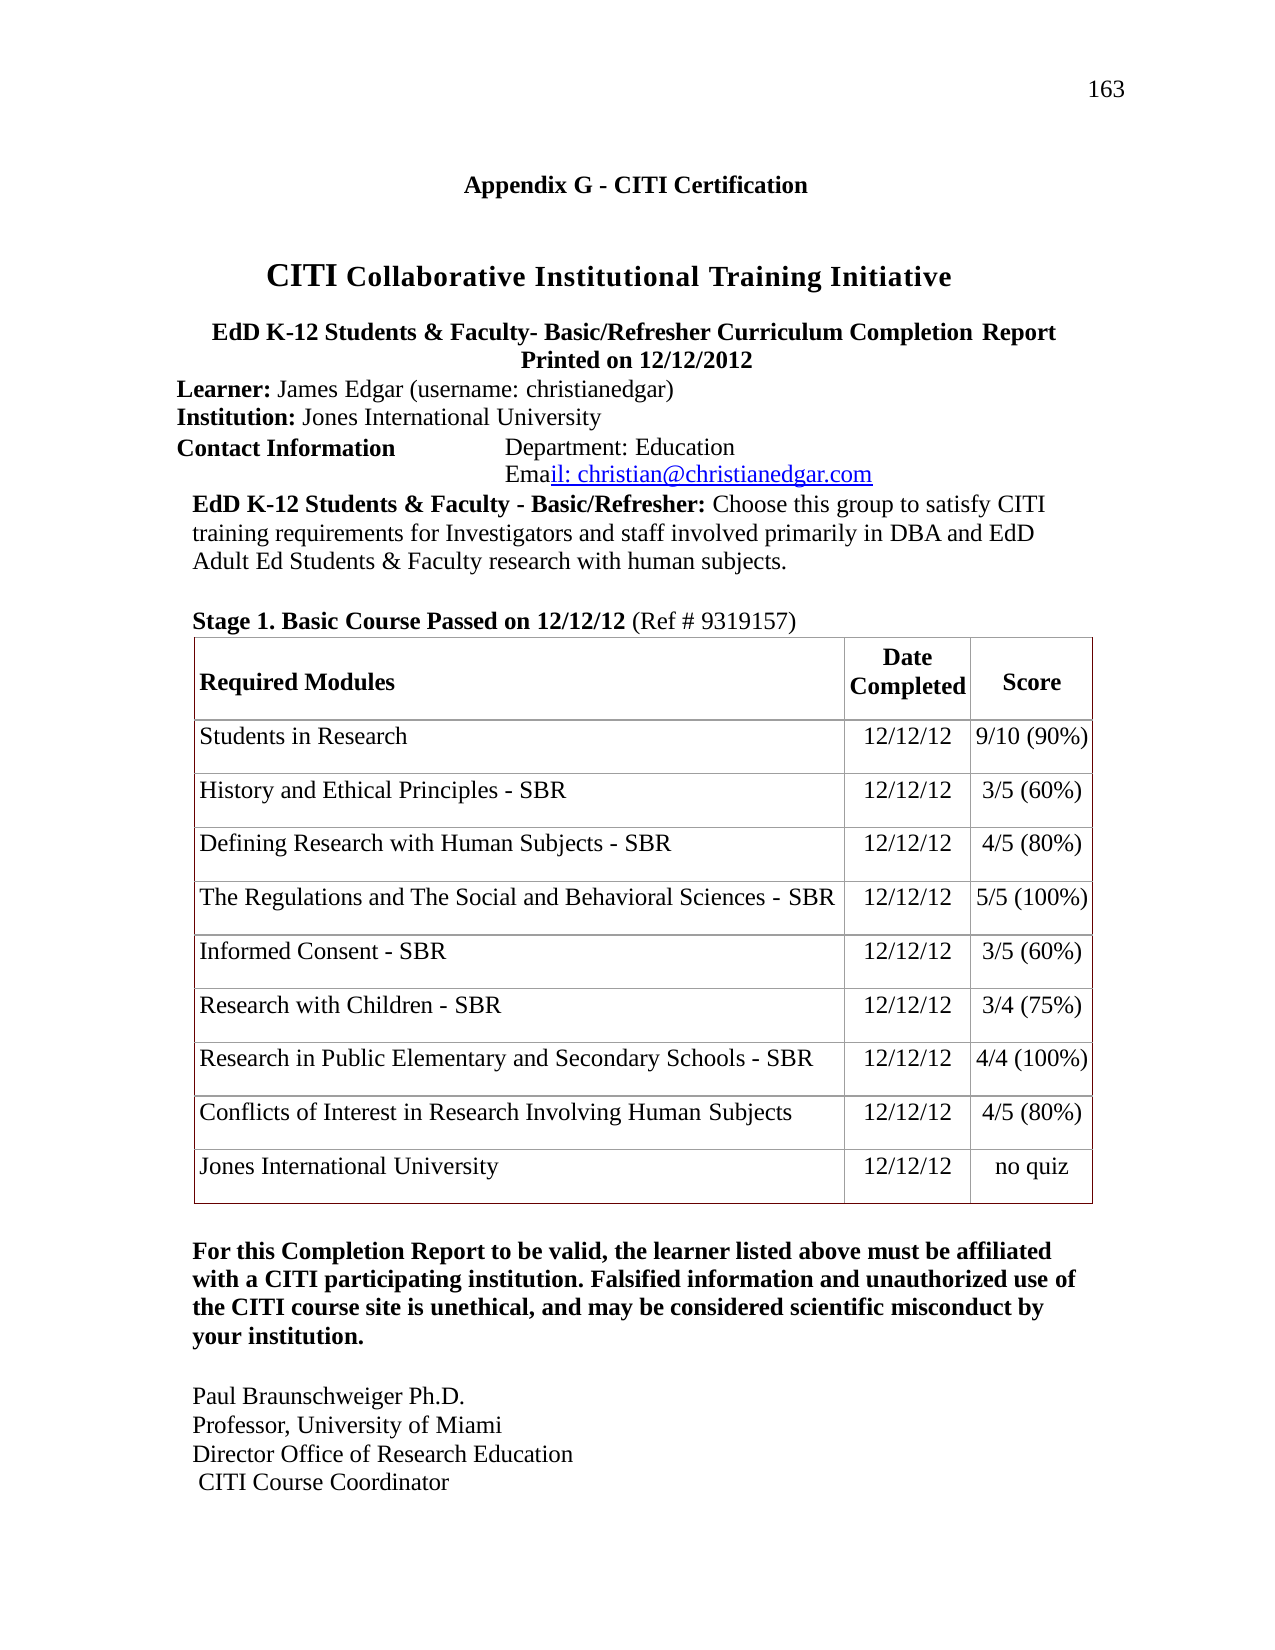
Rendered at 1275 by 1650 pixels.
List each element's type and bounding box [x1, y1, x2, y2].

table_header [156, 320, 1084, 348]
table_cell [195, 989, 844, 1042]
table_header [845, 638, 970, 719]
table_header [195, 638, 844, 719]
table_cell [195, 1150, 844, 1203]
table_cell [195, 882, 844, 934]
table_cell [195, 774, 844, 827]
table_cell [845, 1043, 970, 1095]
table_cell [971, 936, 1092, 988]
table_cell [195, 1097, 844, 1149]
table_cell [845, 936, 970, 988]
table_cell [971, 828, 1092, 881]
table_cell [195, 828, 844, 881]
table_cell [971, 1043, 1092, 1095]
table_cell [845, 774, 970, 827]
table_cell [845, 1150, 970, 1203]
table_cell [845, 721, 970, 773]
text_box [190, 486, 1054, 635]
table_cell [845, 828, 970, 881]
table_cell [971, 882, 1092, 934]
text_box [1085, 70, 1128, 103]
table_cell [971, 989, 1092, 1042]
text_box [263, 166, 958, 293]
table_cell [971, 1150, 1092, 1203]
text_box [190, 1233, 1084, 1496]
table_cell [971, 1097, 1092, 1149]
table_cell [195, 936, 844, 988]
table_cell [195, 1043, 844, 1095]
table_cell [971, 774, 1092, 827]
table_cell [845, 989, 970, 1042]
table_cell [845, 882, 970, 934]
table_cell [156, 348, 1084, 490]
table_cell [845, 1097, 970, 1149]
table_header [971, 638, 1092, 719]
table_cell [195, 721, 844, 773]
table_cell [971, 721, 1092, 773]
